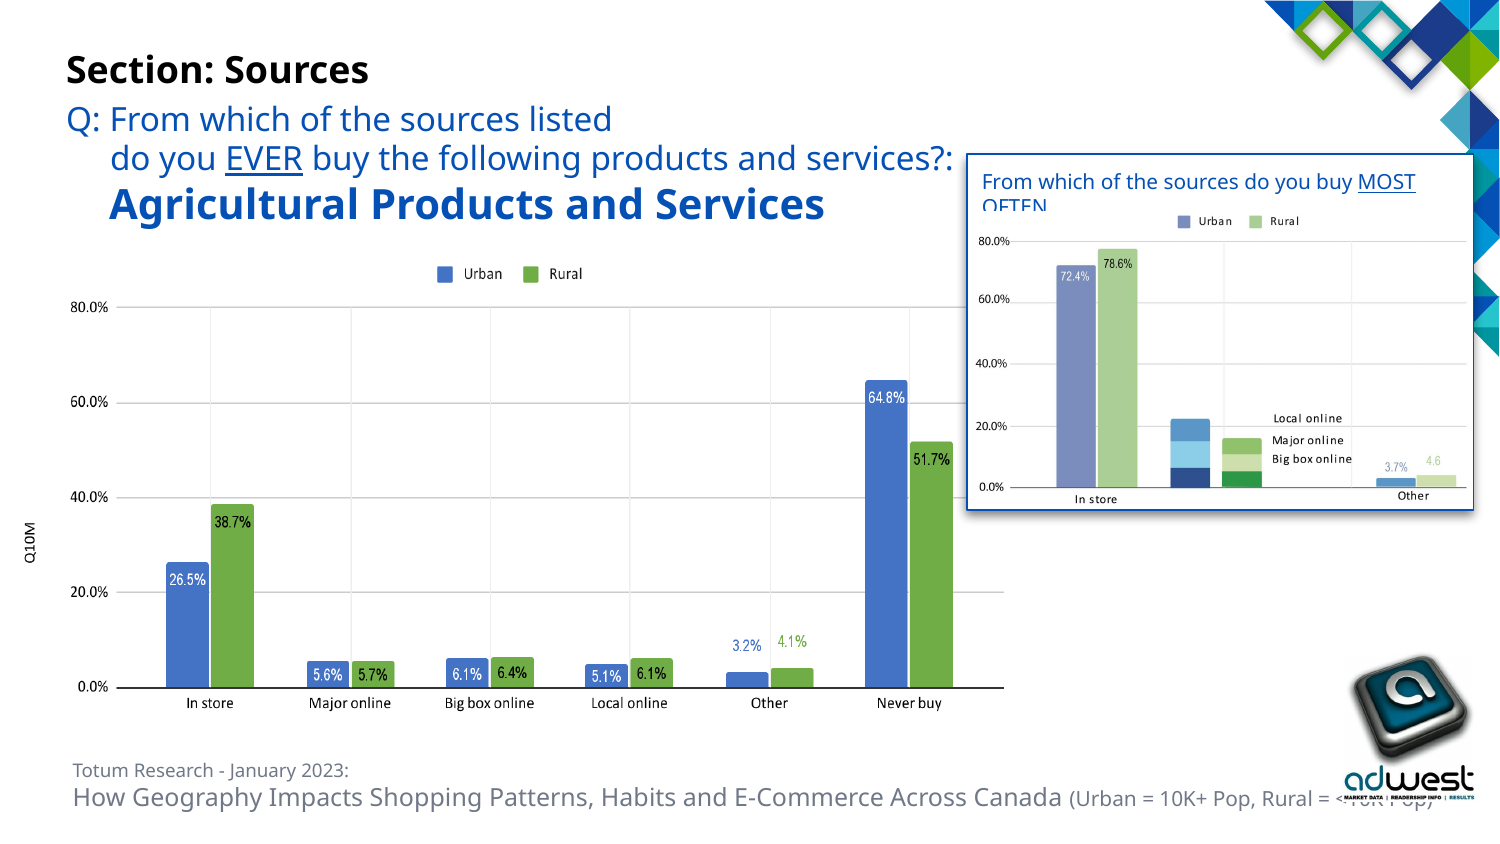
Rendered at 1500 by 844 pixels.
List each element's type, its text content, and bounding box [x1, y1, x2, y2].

picture [0, 211, 1469, 737]
picture [1342, 651, 1476, 802]
title Section: Sources [51, 30, 1449, 82]
title Q: From which of the sources listed do you EVER buy the following products and services?: Agricultural Products and Services [51, 82, 1449, 177]
text_box From which of the sources do you buy MOST OFTEN [966, 153, 1474, 234]
